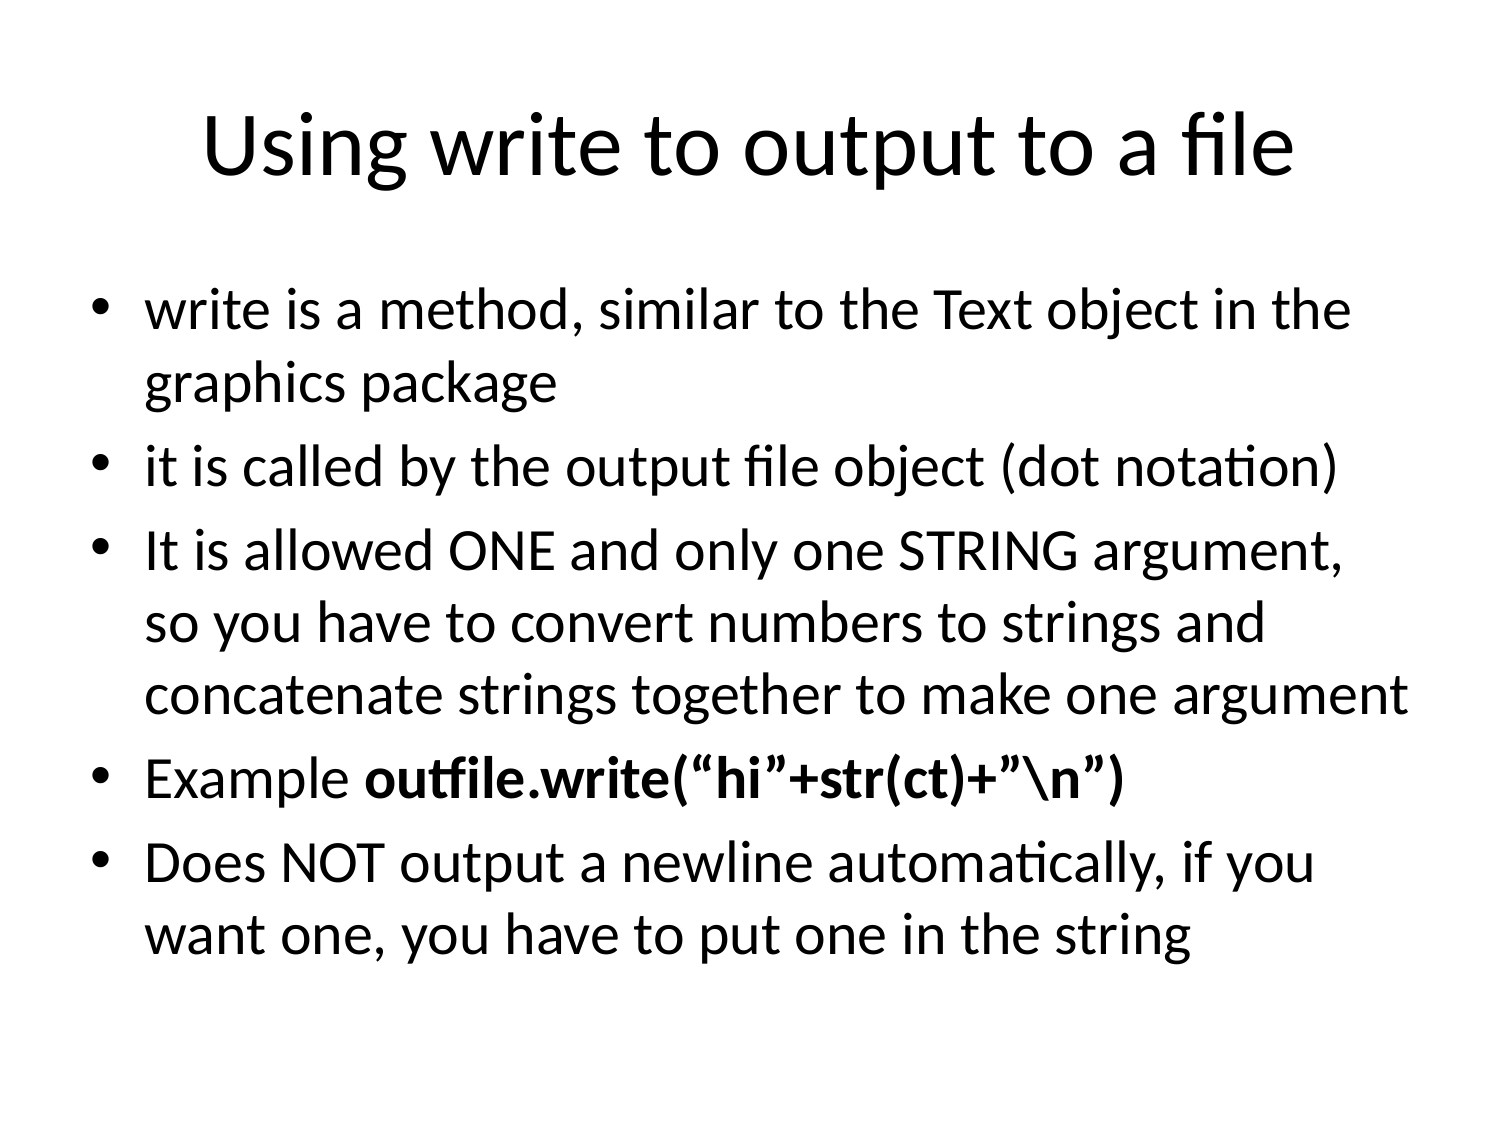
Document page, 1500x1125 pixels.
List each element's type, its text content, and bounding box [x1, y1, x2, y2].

list write is a method, similar to the Text object in the graphics package it is called by the output file object (dot notation) It is allowed ONE and only one STRING argument, so you have to convert numbers to strings and concatenate strings together to make one argument Example outfile.write(“hi”+str(ct)+”\n”) Does NOT output a newline automatically, if you want one, you have to put one in the string [75, 262, 1425, 1005]
title Using write to output to a file [75, 45, 1425, 233]
